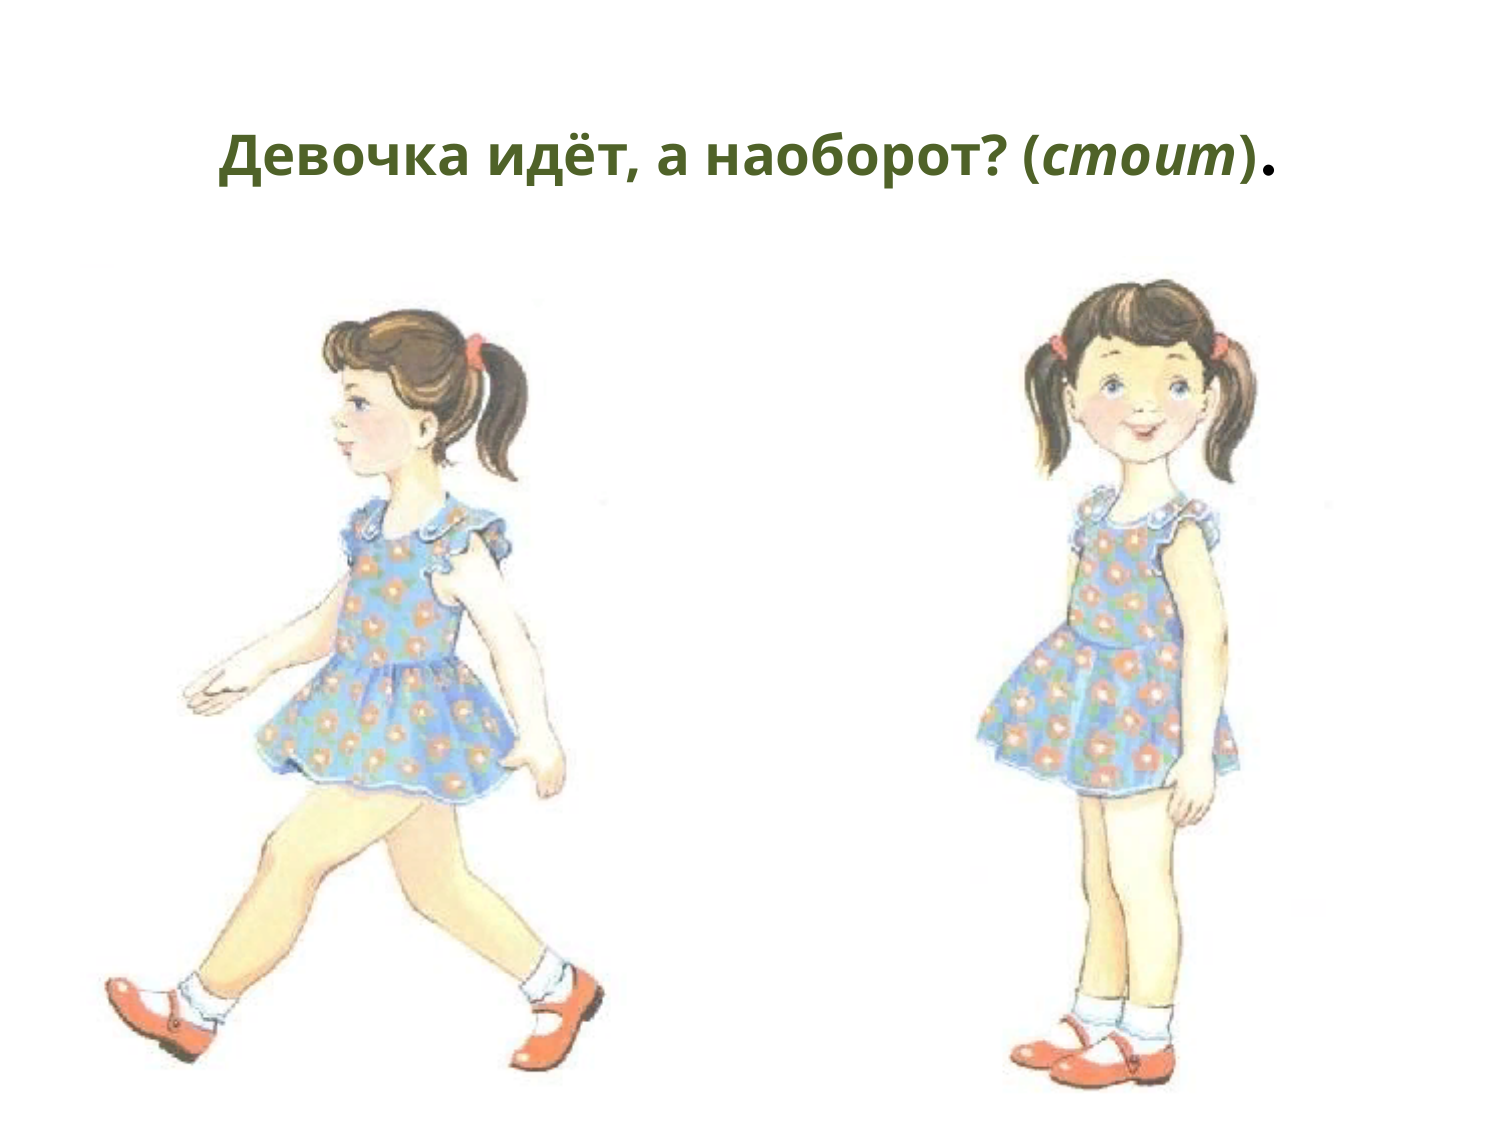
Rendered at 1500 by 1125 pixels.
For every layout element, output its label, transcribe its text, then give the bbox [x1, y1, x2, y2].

picture [920, 256, 1345, 1107]
title Девочка идёт, а наоборот? (стоит). [75, 45, 1425, 233]
picture [64, 263, 668, 1125]
